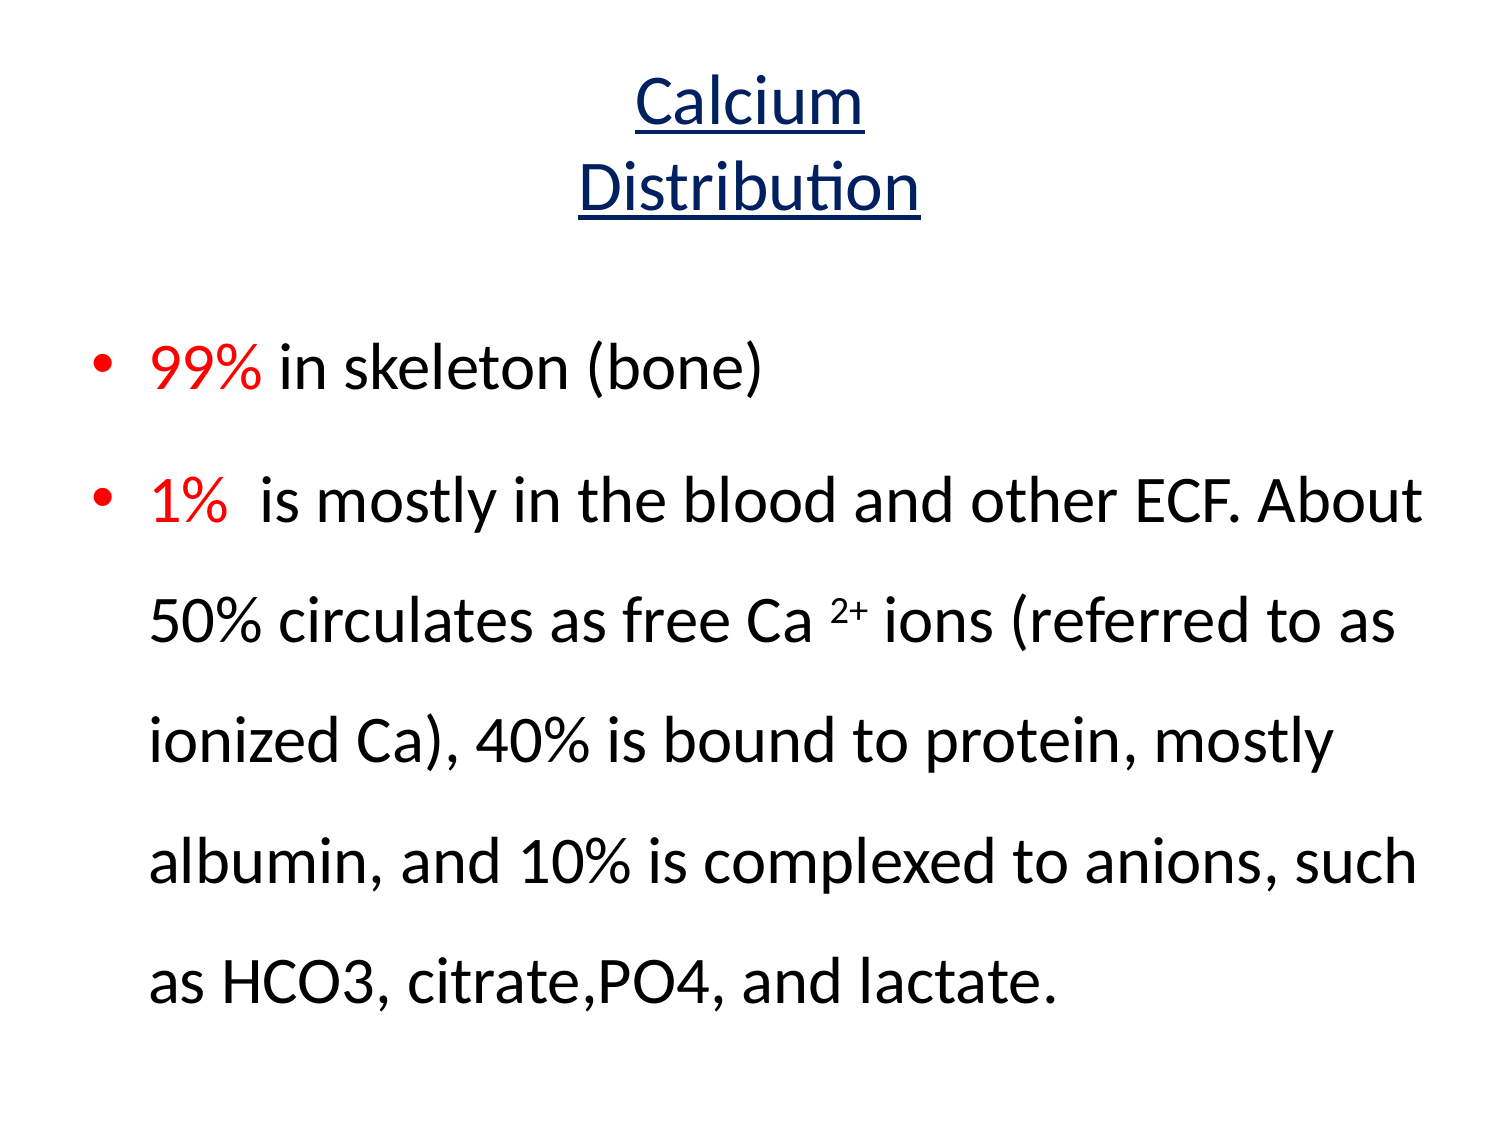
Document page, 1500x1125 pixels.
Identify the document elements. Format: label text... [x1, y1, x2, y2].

list 99% in skeleton (bone) 1% is mostly in the blood and other ECF. About 50% circulates as free Ca 2+ ions (referred to as ionized Ca), 40% is bound to protein, mostly albumin, and 10% is complexed to anions, such as HCO3, citrate,PO4, and lactate. [76, 275, 1459, 1047]
title Calcium Distribution [75, 45, 1425, 233]
